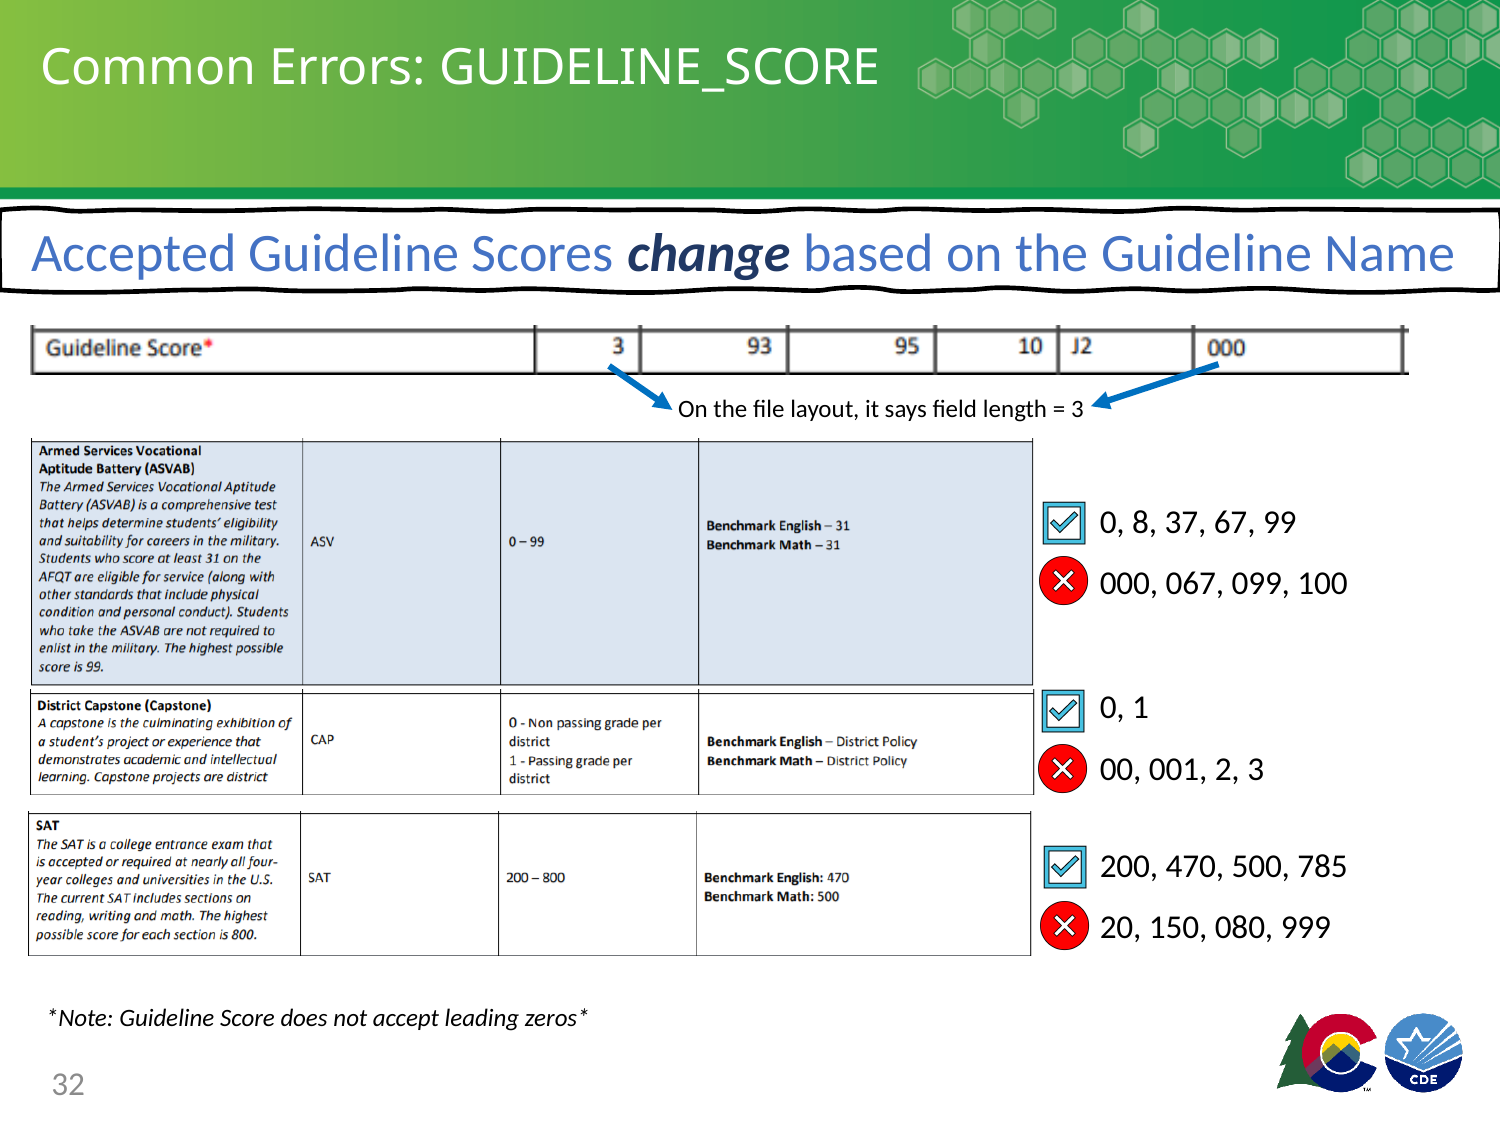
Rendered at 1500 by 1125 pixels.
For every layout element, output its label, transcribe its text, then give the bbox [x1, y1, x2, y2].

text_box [1090, 364, 1219, 407]
title Common Errors: GUIDELINE_SCORE [40, 41, 1038, 166]
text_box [609, 365, 673, 410]
slide_number 32 [36, 1054, 375, 1115]
text_box 00, 001, 2, 3 [1093, 739, 1423, 794]
picture [24, 811, 1102, 956]
text_box 20, 150, 080, 999 [1095, 898, 1423, 953]
picture [30, 325, 1409, 375]
picture [1275, 1012, 1463, 1093]
text_box 0, 8, 37, 67, 99 [1101, 492, 1423, 548]
text_box 000, 067, 099, 100 [1094, 554, 1423, 609]
picture [27, 438, 1101, 799]
text_box 0, 1 [1100, 677, 1423, 733]
text_box On the file layout, it says field length = 3 [663, 385, 1101, 430]
text_box Accepted Guideline Scores change based on the Guideline Name [0, 208, 1500, 293]
picture [0, 0, 1500, 200]
text_box 200, 470, 500, 785 [1102, 836, 1423, 892]
text_box *Note: Guideline Score does not accept leading zeros* [31, 994, 767, 1039]
